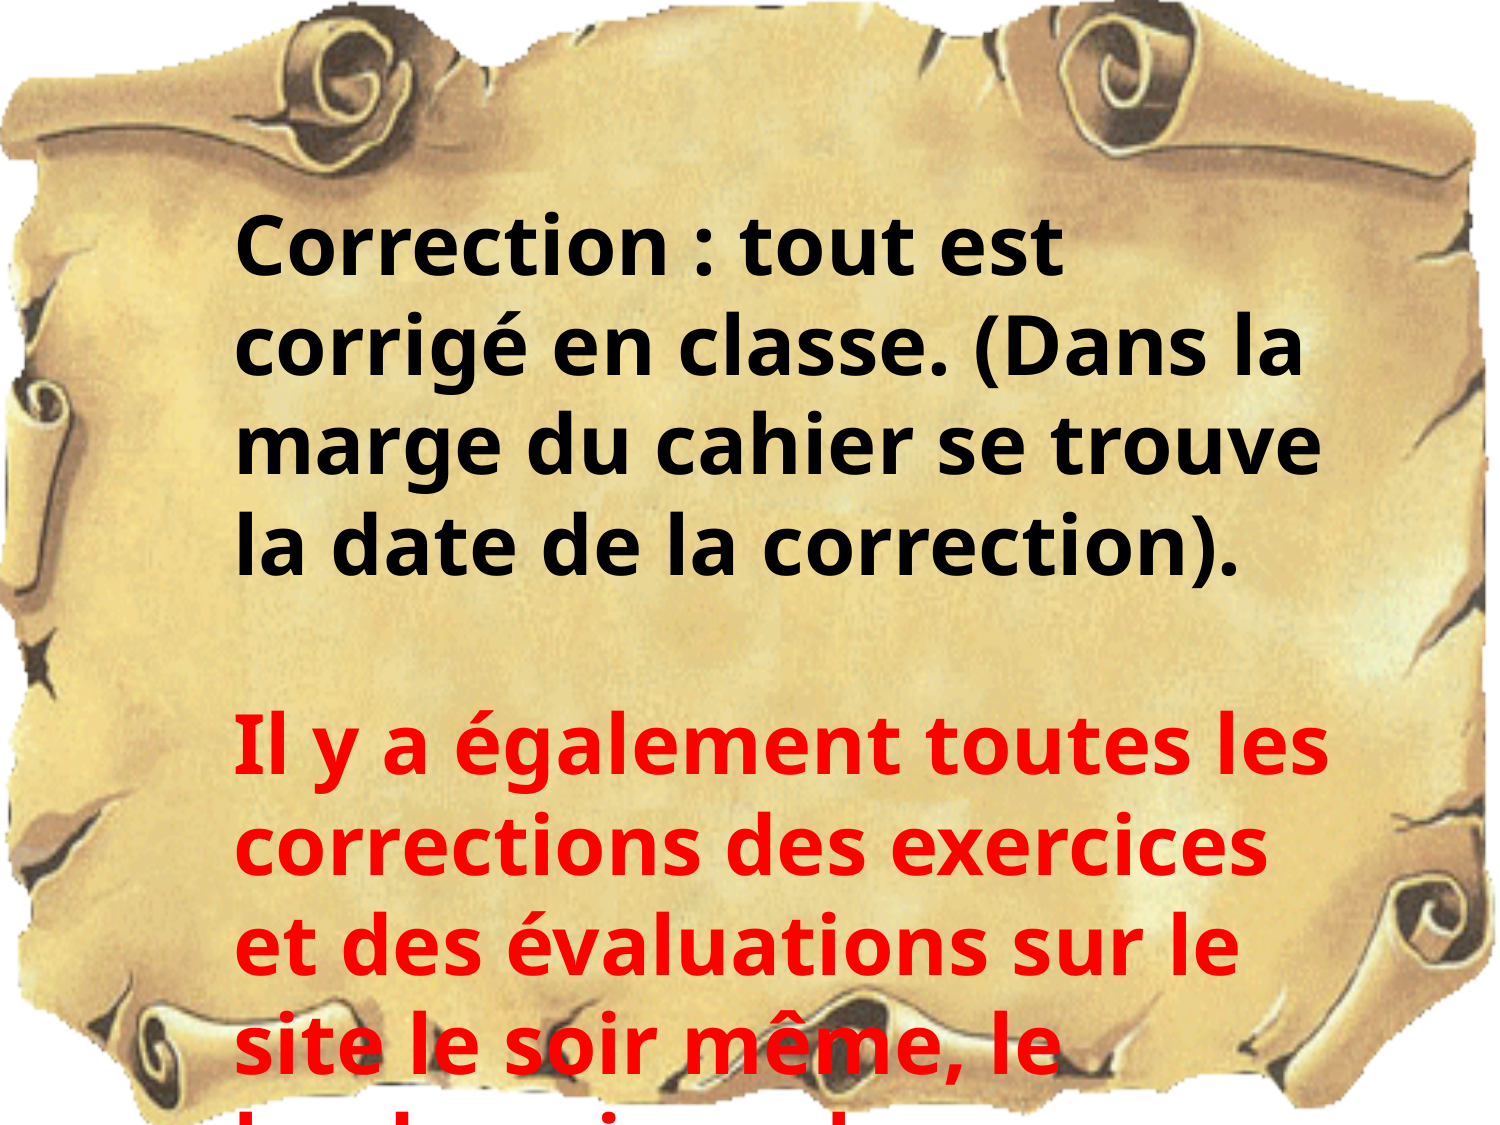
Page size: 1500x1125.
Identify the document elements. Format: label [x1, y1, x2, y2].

list [0, 0, 1500, 1125]
